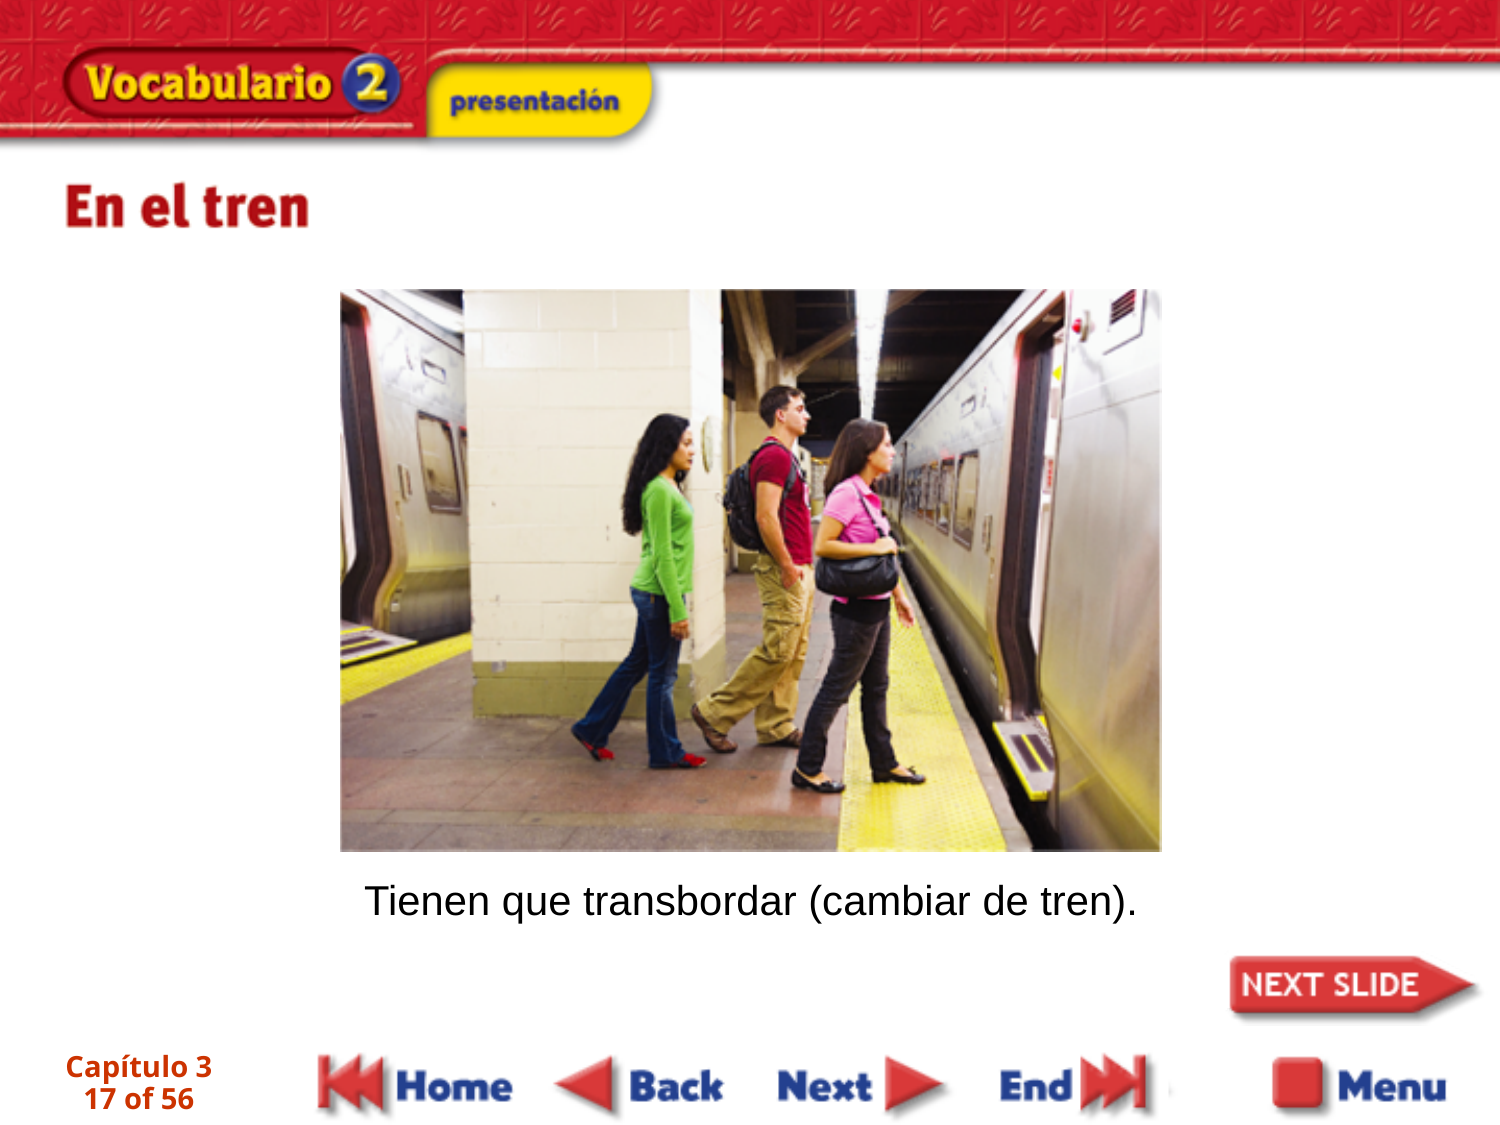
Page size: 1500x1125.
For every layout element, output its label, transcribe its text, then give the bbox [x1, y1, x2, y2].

picture [52, 173, 974, 243]
text_box Capítulo 3 17 of 56 [57, 1040, 221, 1124]
picture [1224, 950, 1488, 1027]
picture [0, 0, 1500, 163]
picture [304, 1045, 521, 1125]
text_box Tienen que transbordar (cambiar de tren). [343, 873, 1159, 924]
picture [1250, 1045, 1467, 1125]
picture [340, 288, 1162, 852]
picture [970, 1045, 1188, 1125]
picture [531, 1045, 748, 1125]
picture [750, 1045, 967, 1125]
